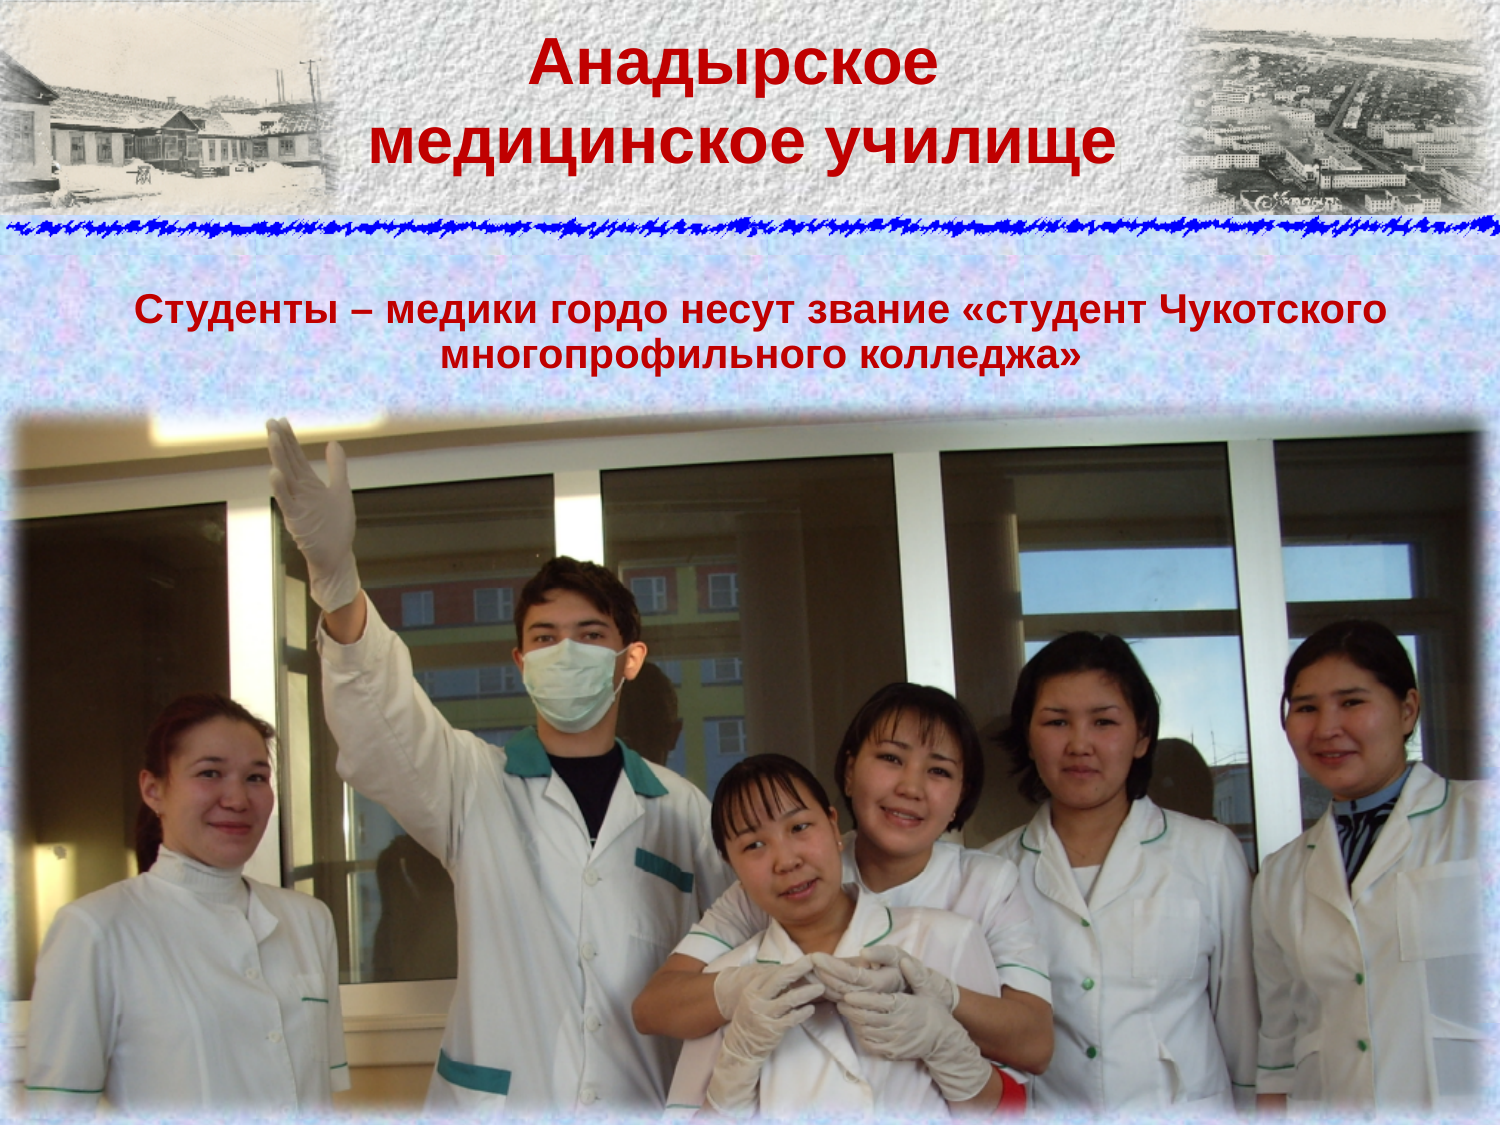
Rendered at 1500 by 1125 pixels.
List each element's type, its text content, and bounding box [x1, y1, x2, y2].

text_box Студенты – медики гордо несут звание «студент Чукотского многопрофильного колледжа» [85, 271, 1436, 386]
picture [0, 0, 1500, 1125]
